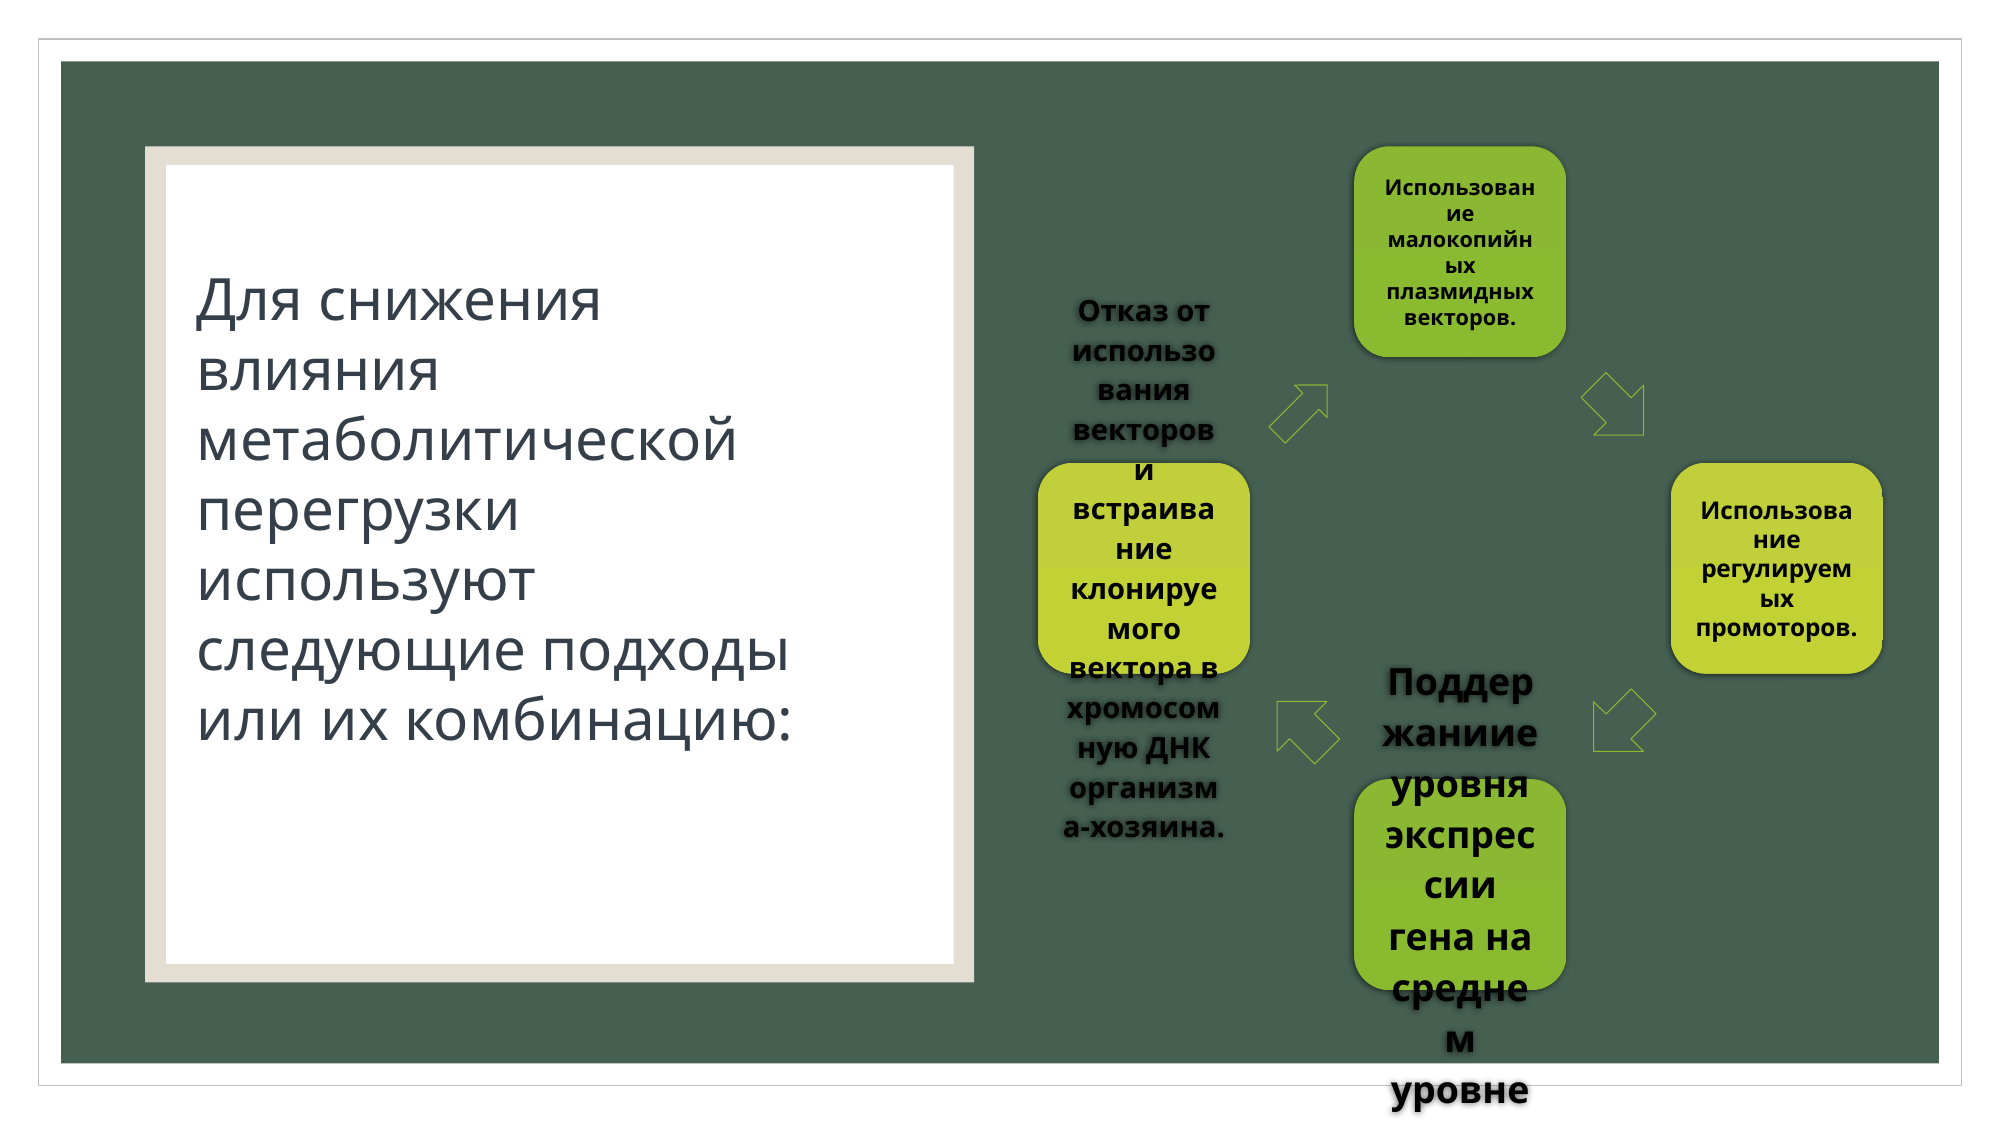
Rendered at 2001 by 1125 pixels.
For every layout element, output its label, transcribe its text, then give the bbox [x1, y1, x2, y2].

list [1035, 146, 1885, 991]
text_box Для снижения влияния метаболитической перегрузки используют следующие подходы или их комбинацию: [181, 254, 835, 760]
text_box [145, 146, 975, 983]
text_box [166, 164, 954, 964]
